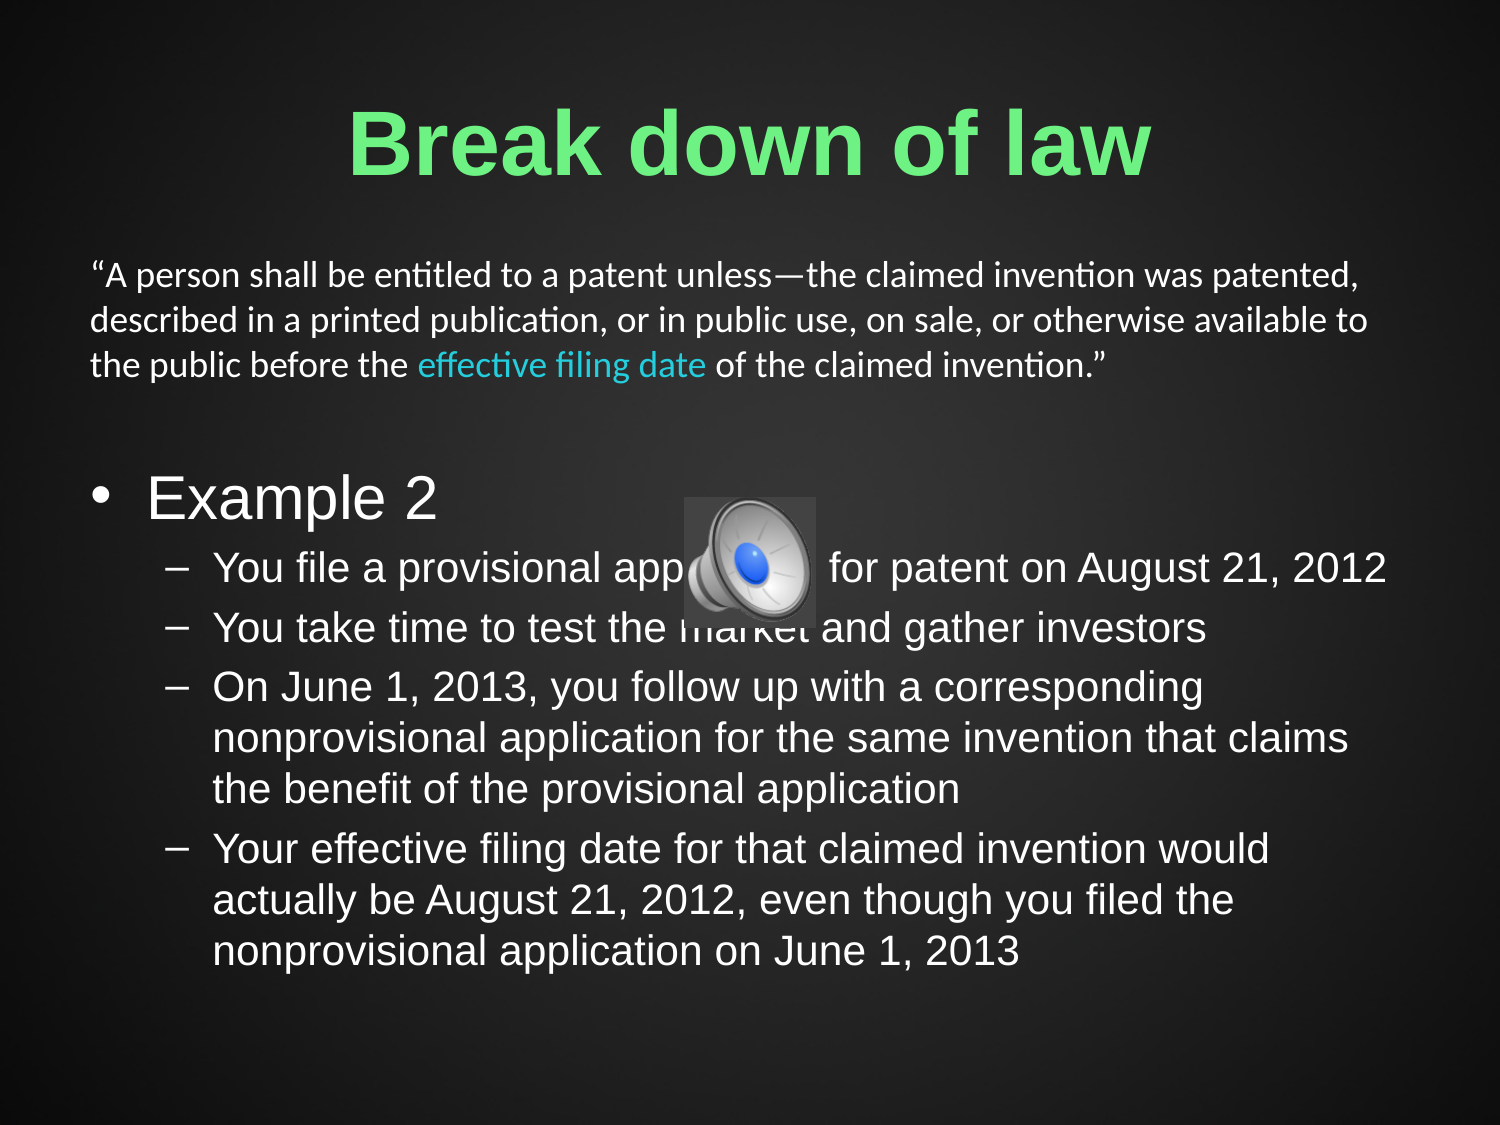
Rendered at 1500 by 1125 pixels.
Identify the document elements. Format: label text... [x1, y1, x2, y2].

picture [0, 0, 1500, 1125]
title Break down of law [75, 45, 1425, 233]
text_box “A person shall be entitled to a patent unless—the claimed invention was patented, described in a printed publication, or in public use, on sale, or otherwise available to the public before the effective filing date of the claimed invention.” [74, 242, 1425, 438]
list Example 2 You file a provisional application for patent on August 21, 2012 You take time to test the market and gather investors On June 1, 2013, you follow up with a corresponding nonprovisional application for the same invention that claims the benefit of the provisional application Your effective filing date for that claimed invention would actually be August 21, 2012, even though you filed the nonprovisional application on June 1, 2013 [75, 449, 1425, 1024]
